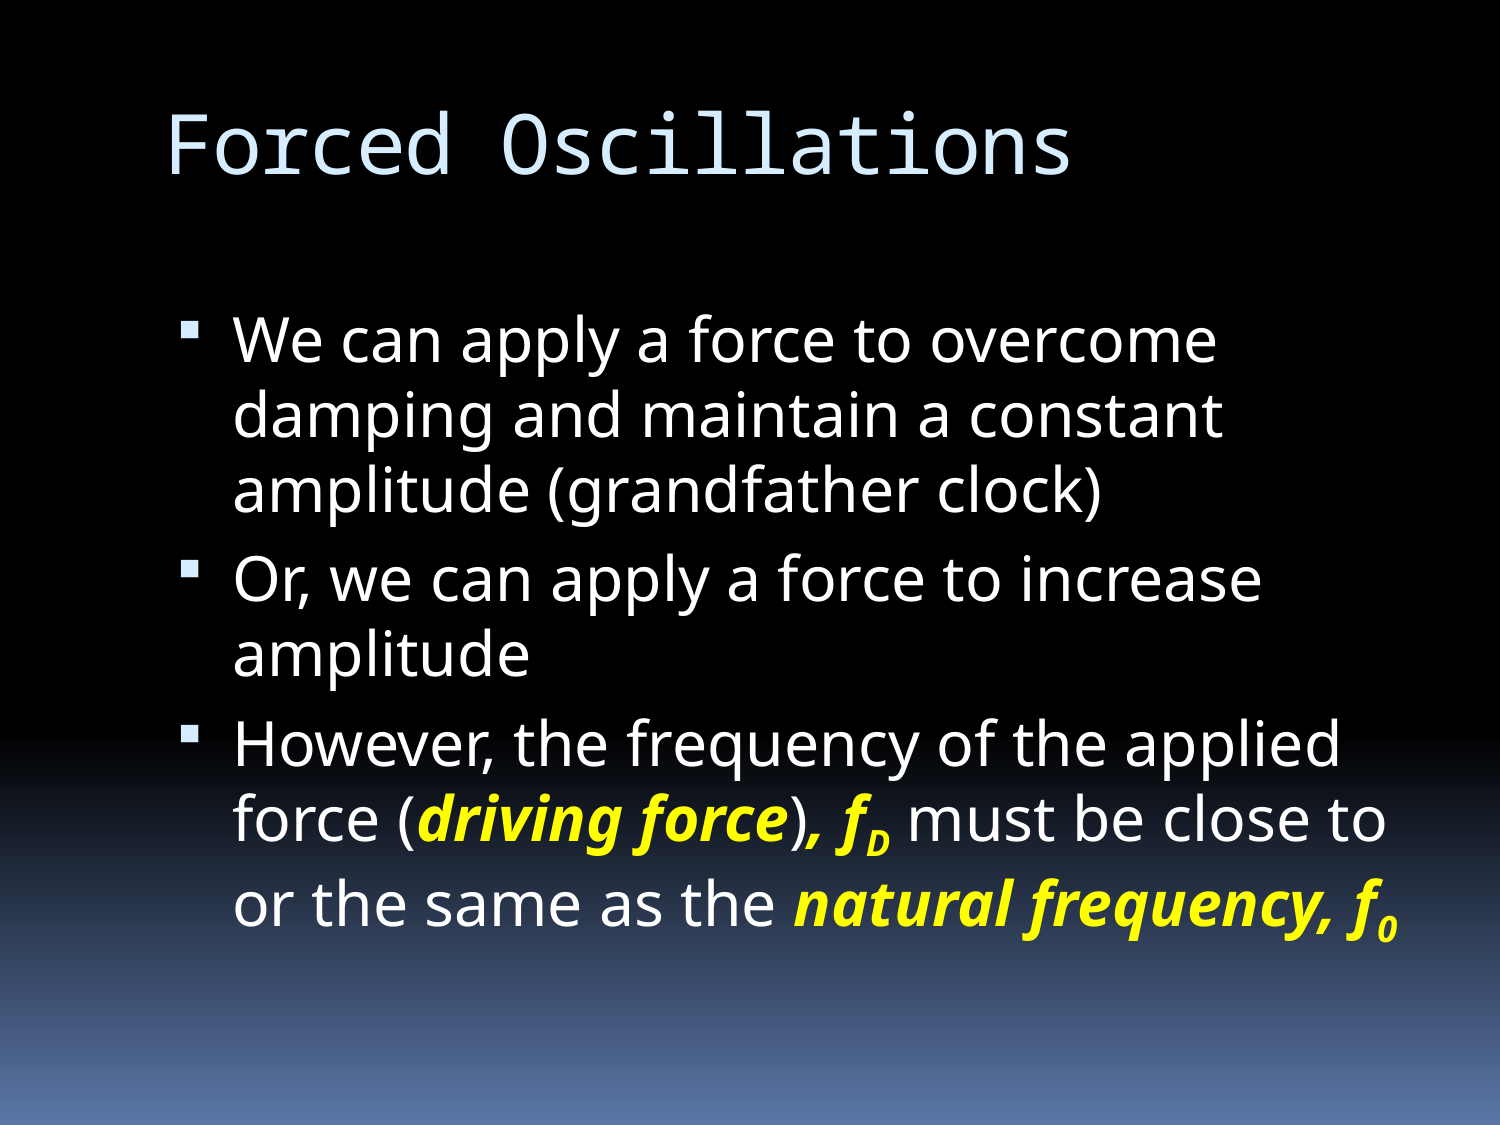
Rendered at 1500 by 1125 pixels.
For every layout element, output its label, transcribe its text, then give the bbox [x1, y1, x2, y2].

list We can apply a force to overcome damping and maintain a constant amplitude (grandfather clock) Or, we can apply a force to increase amplitude However, the frequency of the applied force (driving force), fD must be close to or the same as the natural frequency, f0 [150, 292, 1425, 1043]
title Forced Oscillations [150, 83, 1425, 234]
